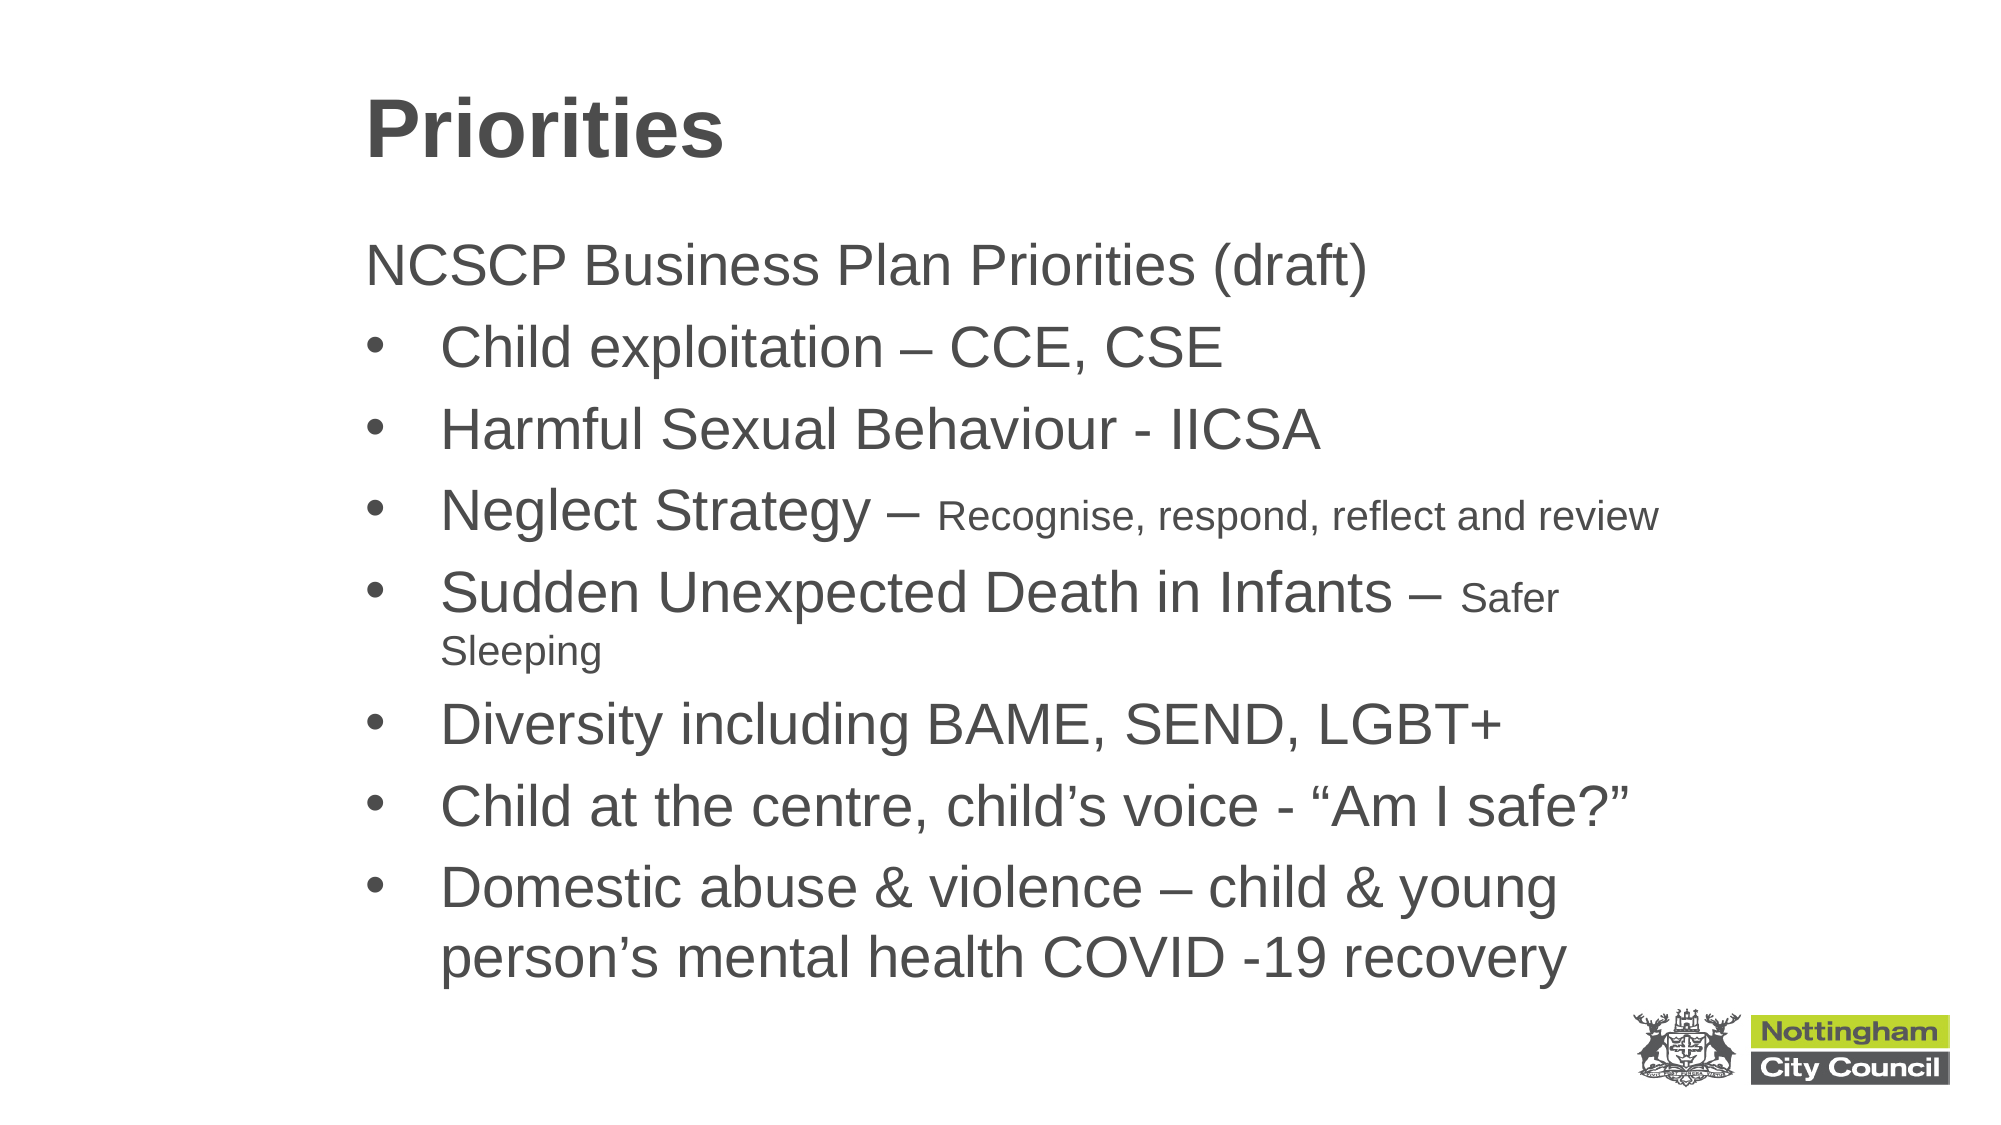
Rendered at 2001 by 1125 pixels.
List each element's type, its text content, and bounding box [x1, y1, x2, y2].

picture [1632, 1008, 1950, 1088]
list NCSCP Business Plan Priorities (draft) Child exploitation – CCE, CSE Harmful Sexual Behaviour - IICSA Neglect Strategy – Recognise, respond, reflect and review Sudden Unexpected Death in Infants – Safer Sleeping Diversity including BAME, SEND, LGBT+ Child at the centre, child’s voice - “Am I safe?” Domestic abuse & violence – child & young person’s mental health COVID -19 recovery [350, 220, 1688, 1047]
title Priorities [350, 66, 1700, 220]
